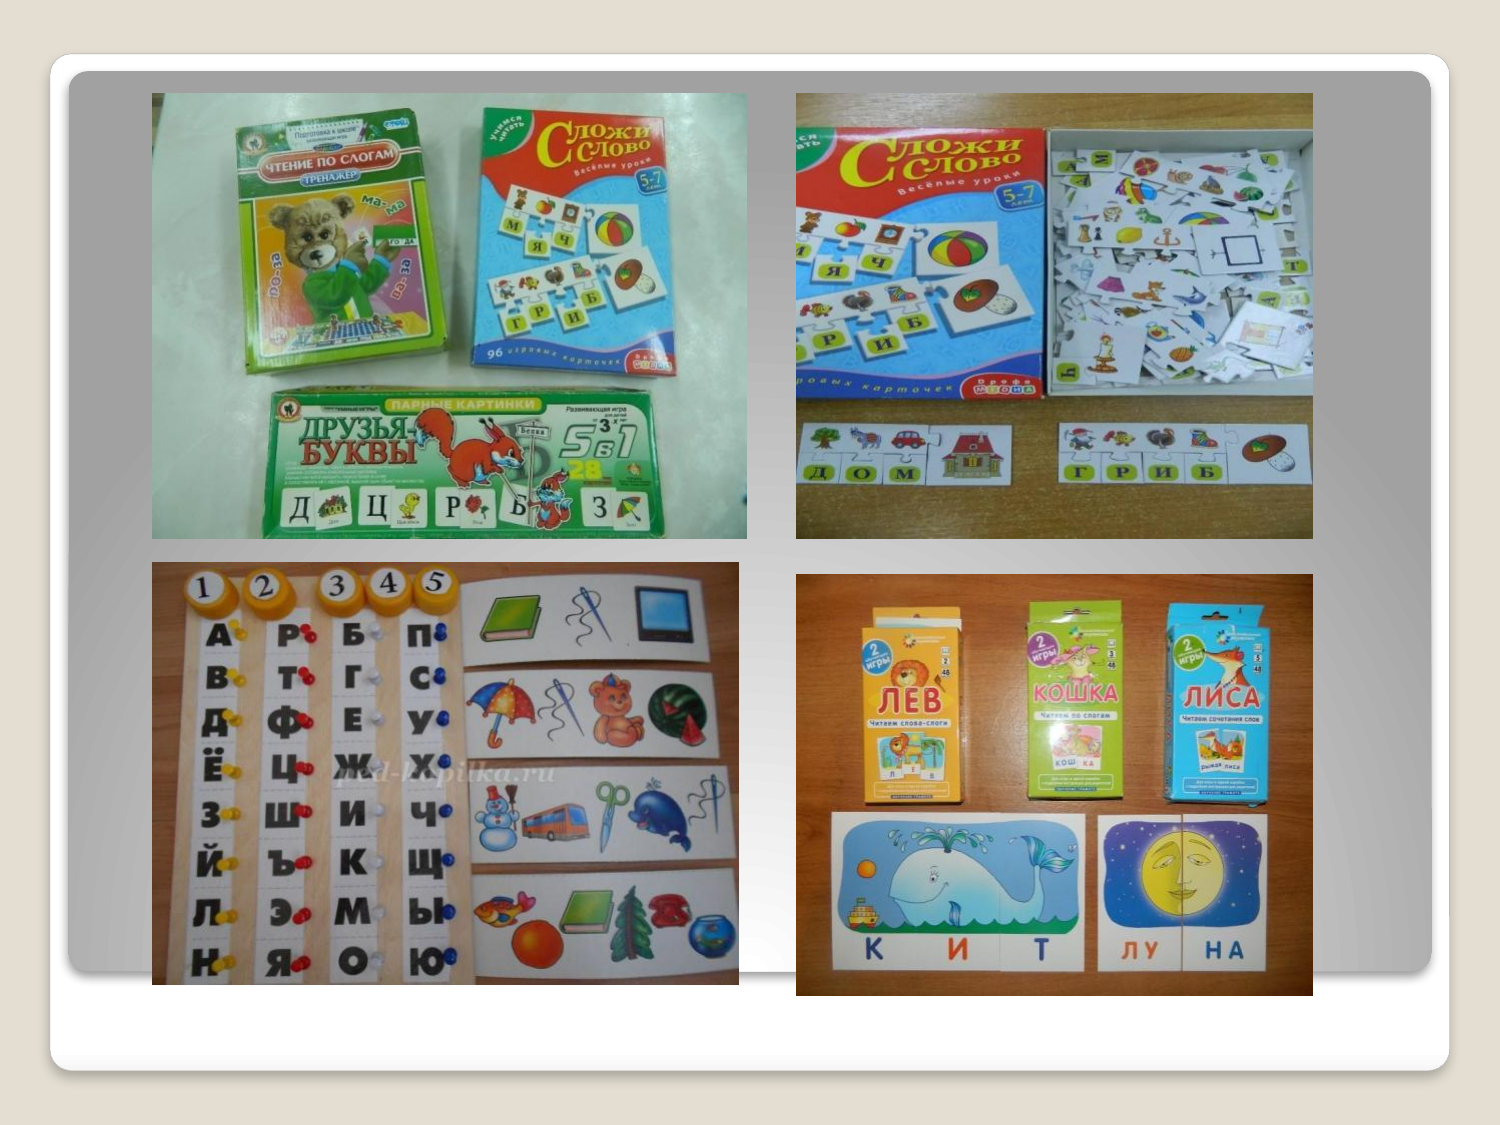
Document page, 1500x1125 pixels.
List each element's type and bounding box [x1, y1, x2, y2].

picture [796, 93, 1313, 540]
list [152, 93, 747, 540]
picture [152, 562, 739, 985]
picture [796, 573, 1313, 997]
